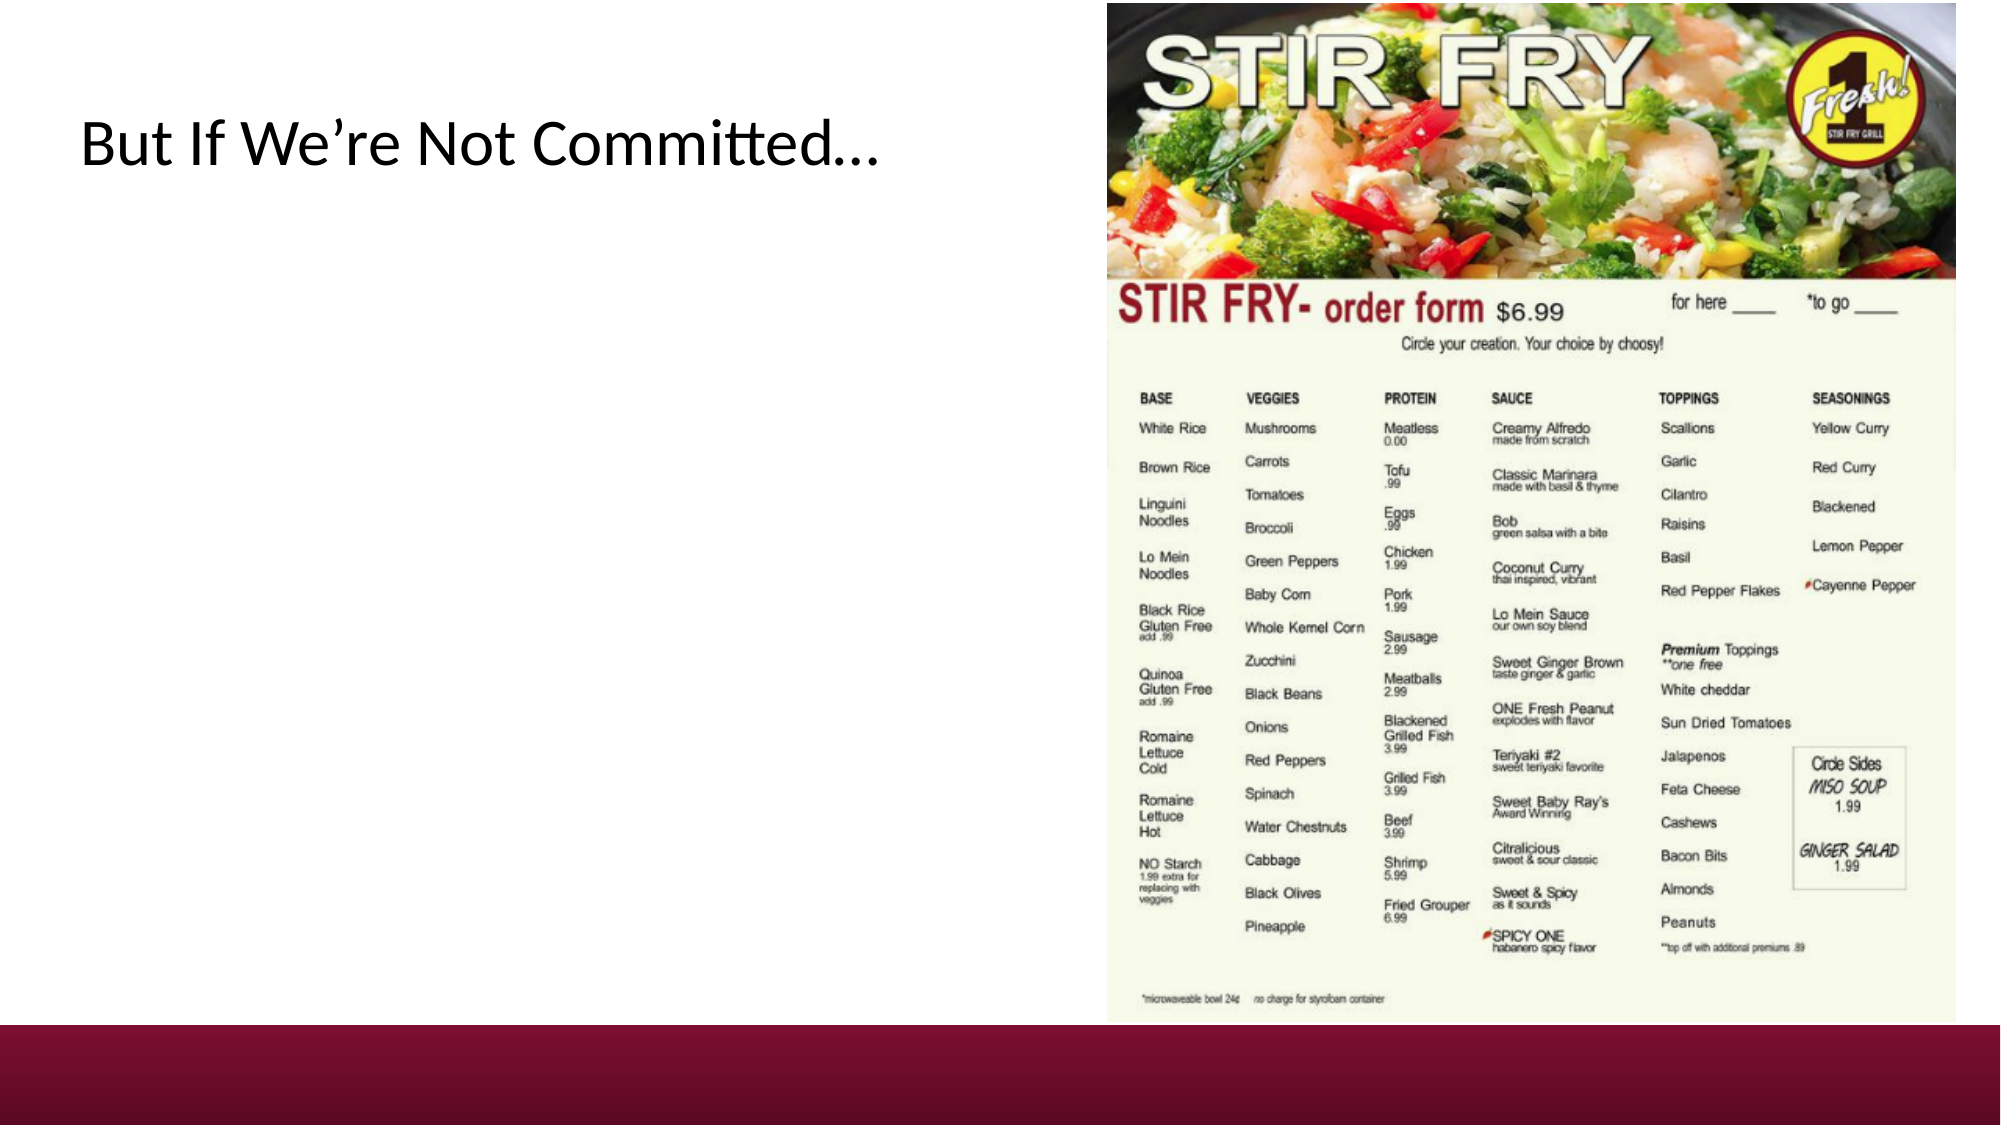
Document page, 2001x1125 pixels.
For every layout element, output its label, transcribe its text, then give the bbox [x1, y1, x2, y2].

title But If We’re Not Committed… [64, 75, 928, 293]
picture [1107, 3, 1956, 1022]
